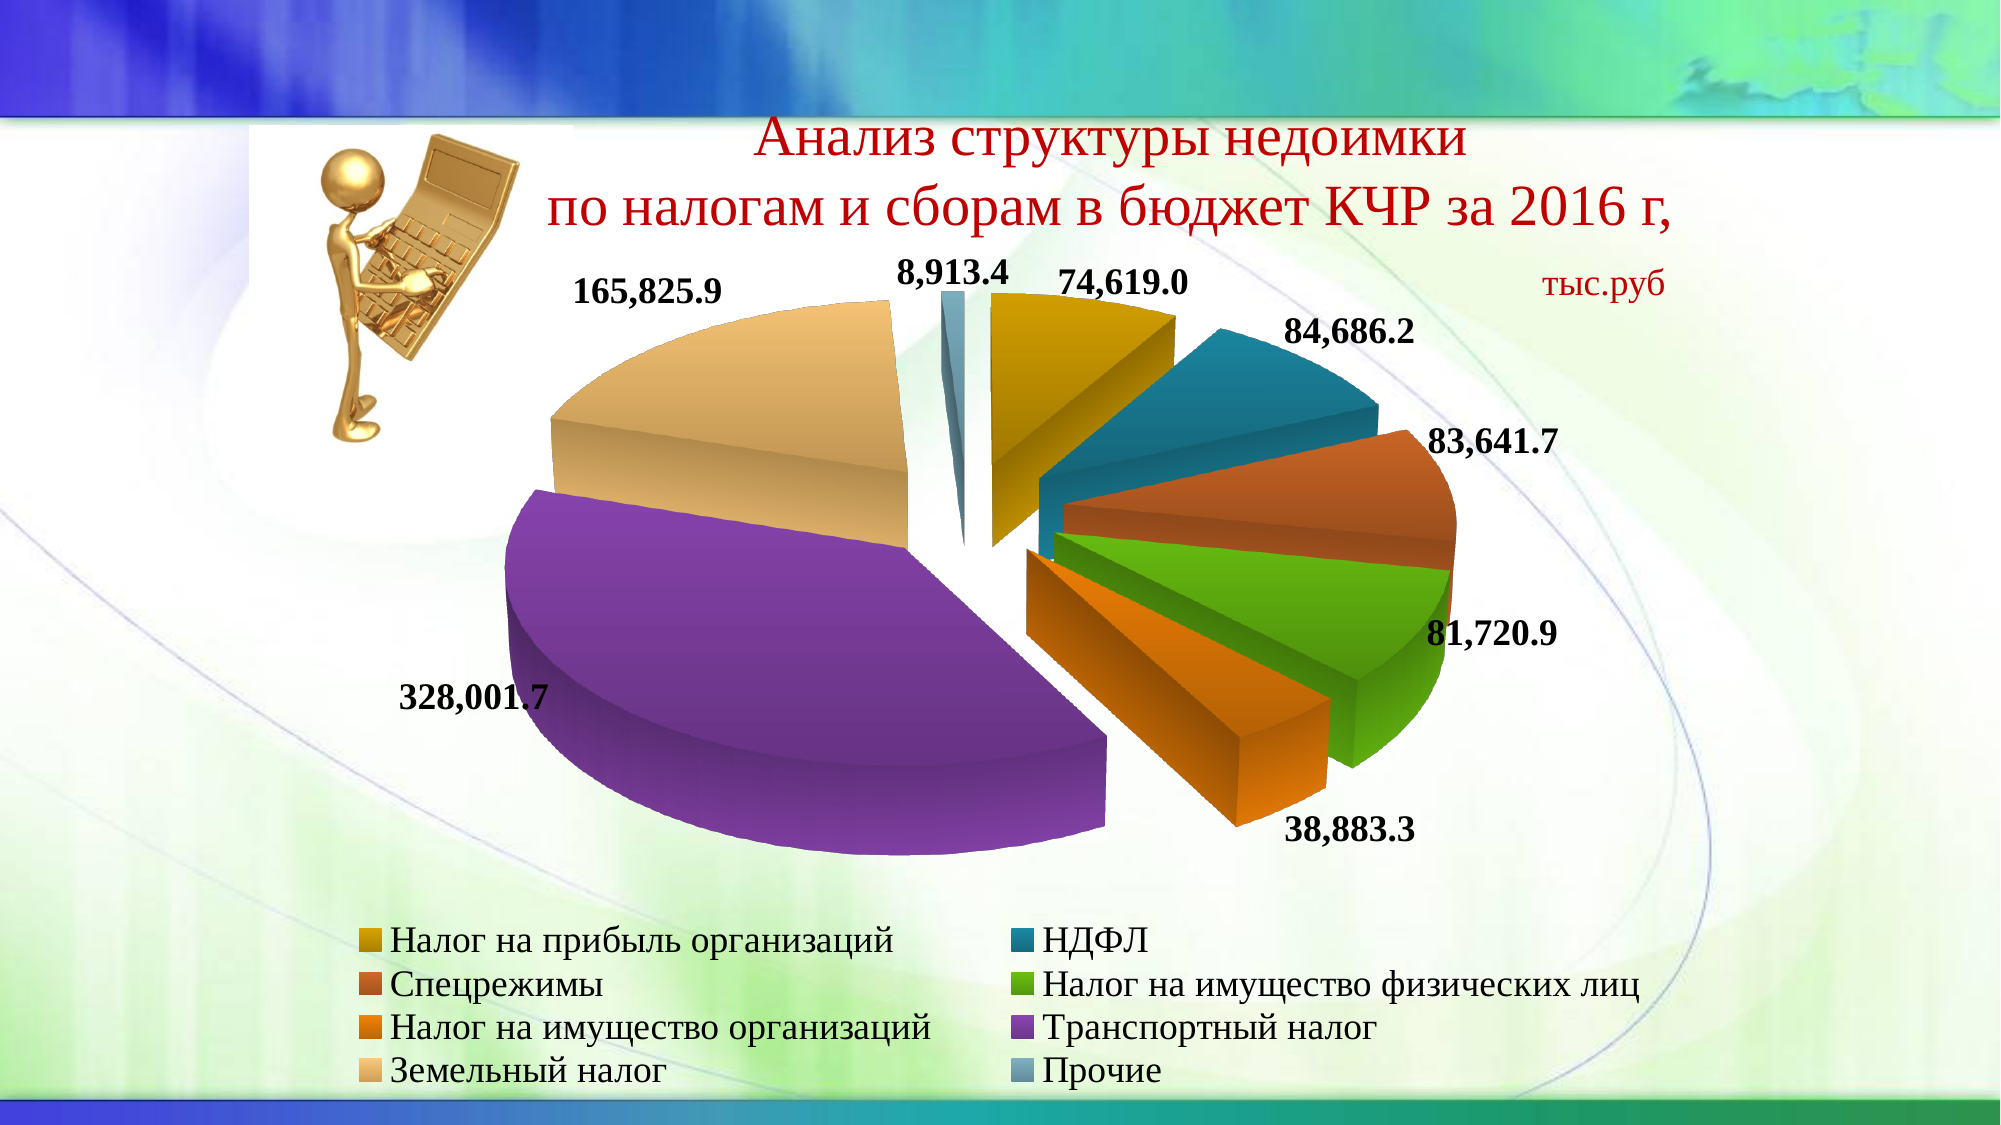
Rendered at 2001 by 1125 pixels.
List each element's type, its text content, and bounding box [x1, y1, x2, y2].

picture [0, 0, 2001, 1125]
text_box Анализ структуры недоимки по налогам и сборам в бюджет КЧР за 2016 г, тыс.руб [515, 90, 1721, 228]
chart [279, 228, 1721, 1107]
